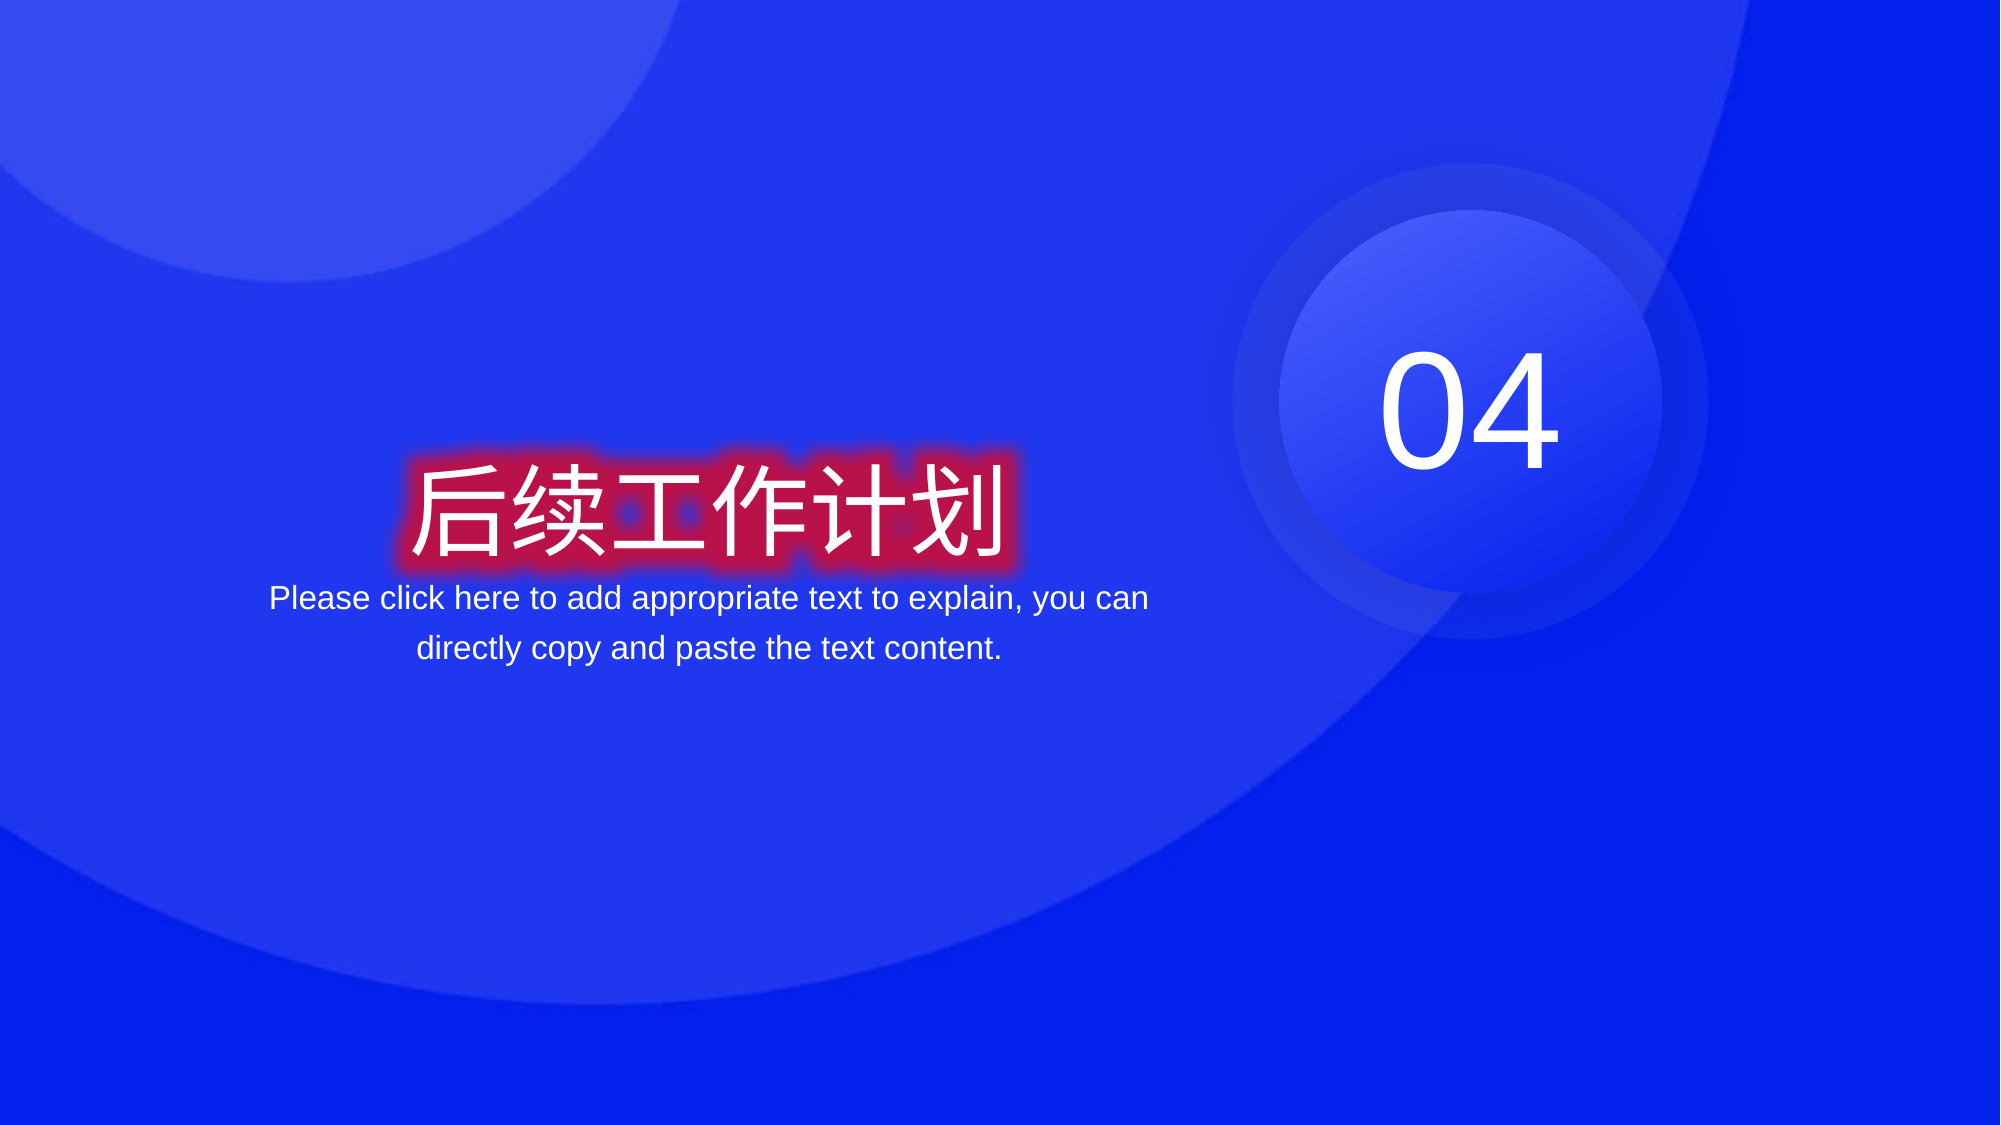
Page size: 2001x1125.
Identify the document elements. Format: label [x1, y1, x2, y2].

text_box [1232, 163, 1709, 640]
picture [0, 0, 2000, 1125]
